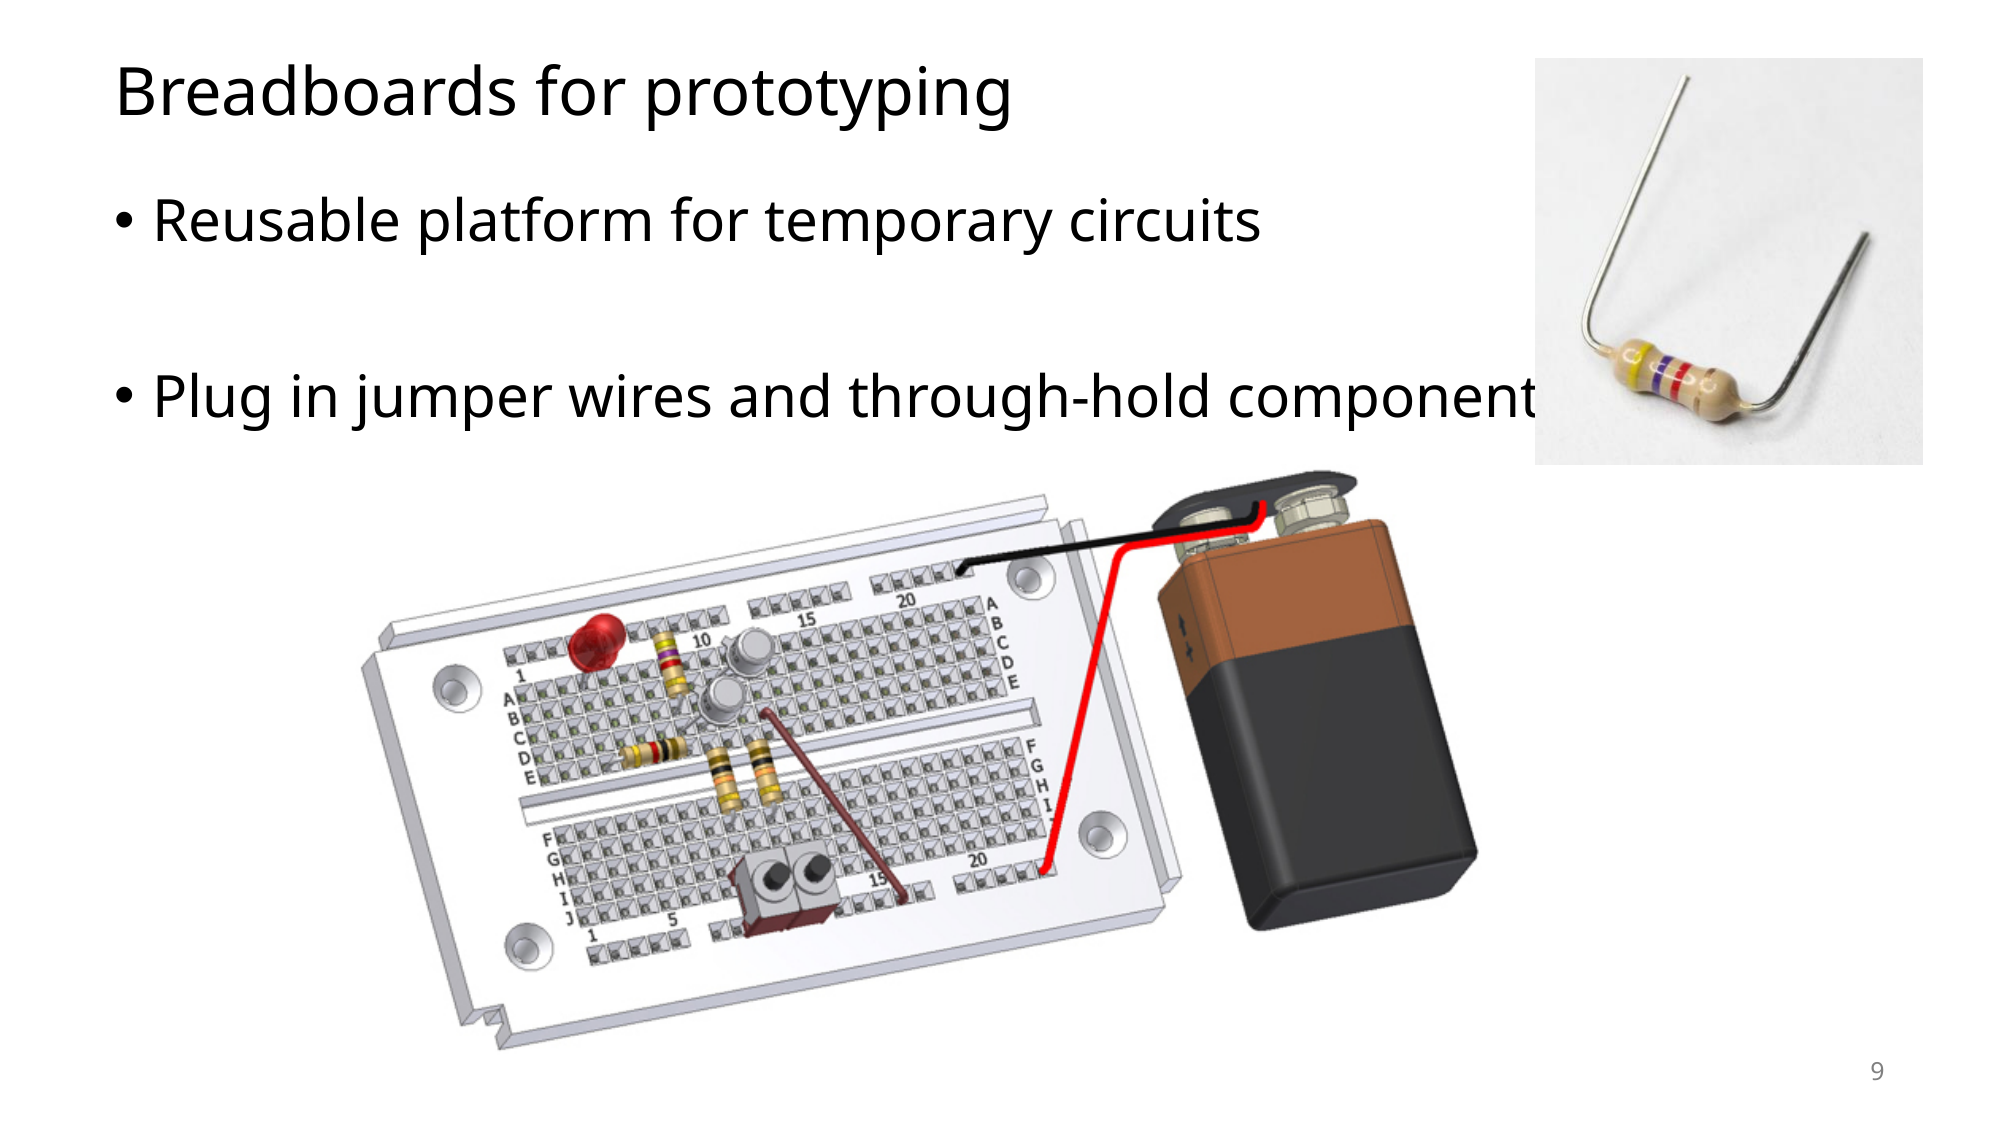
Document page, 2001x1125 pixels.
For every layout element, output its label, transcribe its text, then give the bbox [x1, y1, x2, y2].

slide_number 9 [1749, 1042, 1900, 1103]
list Reusable platform for temporary circuits Plug in jumper wires and through-hold components [99, 183, 1900, 1009]
title Breadboards for prototyping [99, 37, 1900, 150]
picture [355, 464, 1482, 1055]
picture [1535, 58, 1923, 465]
